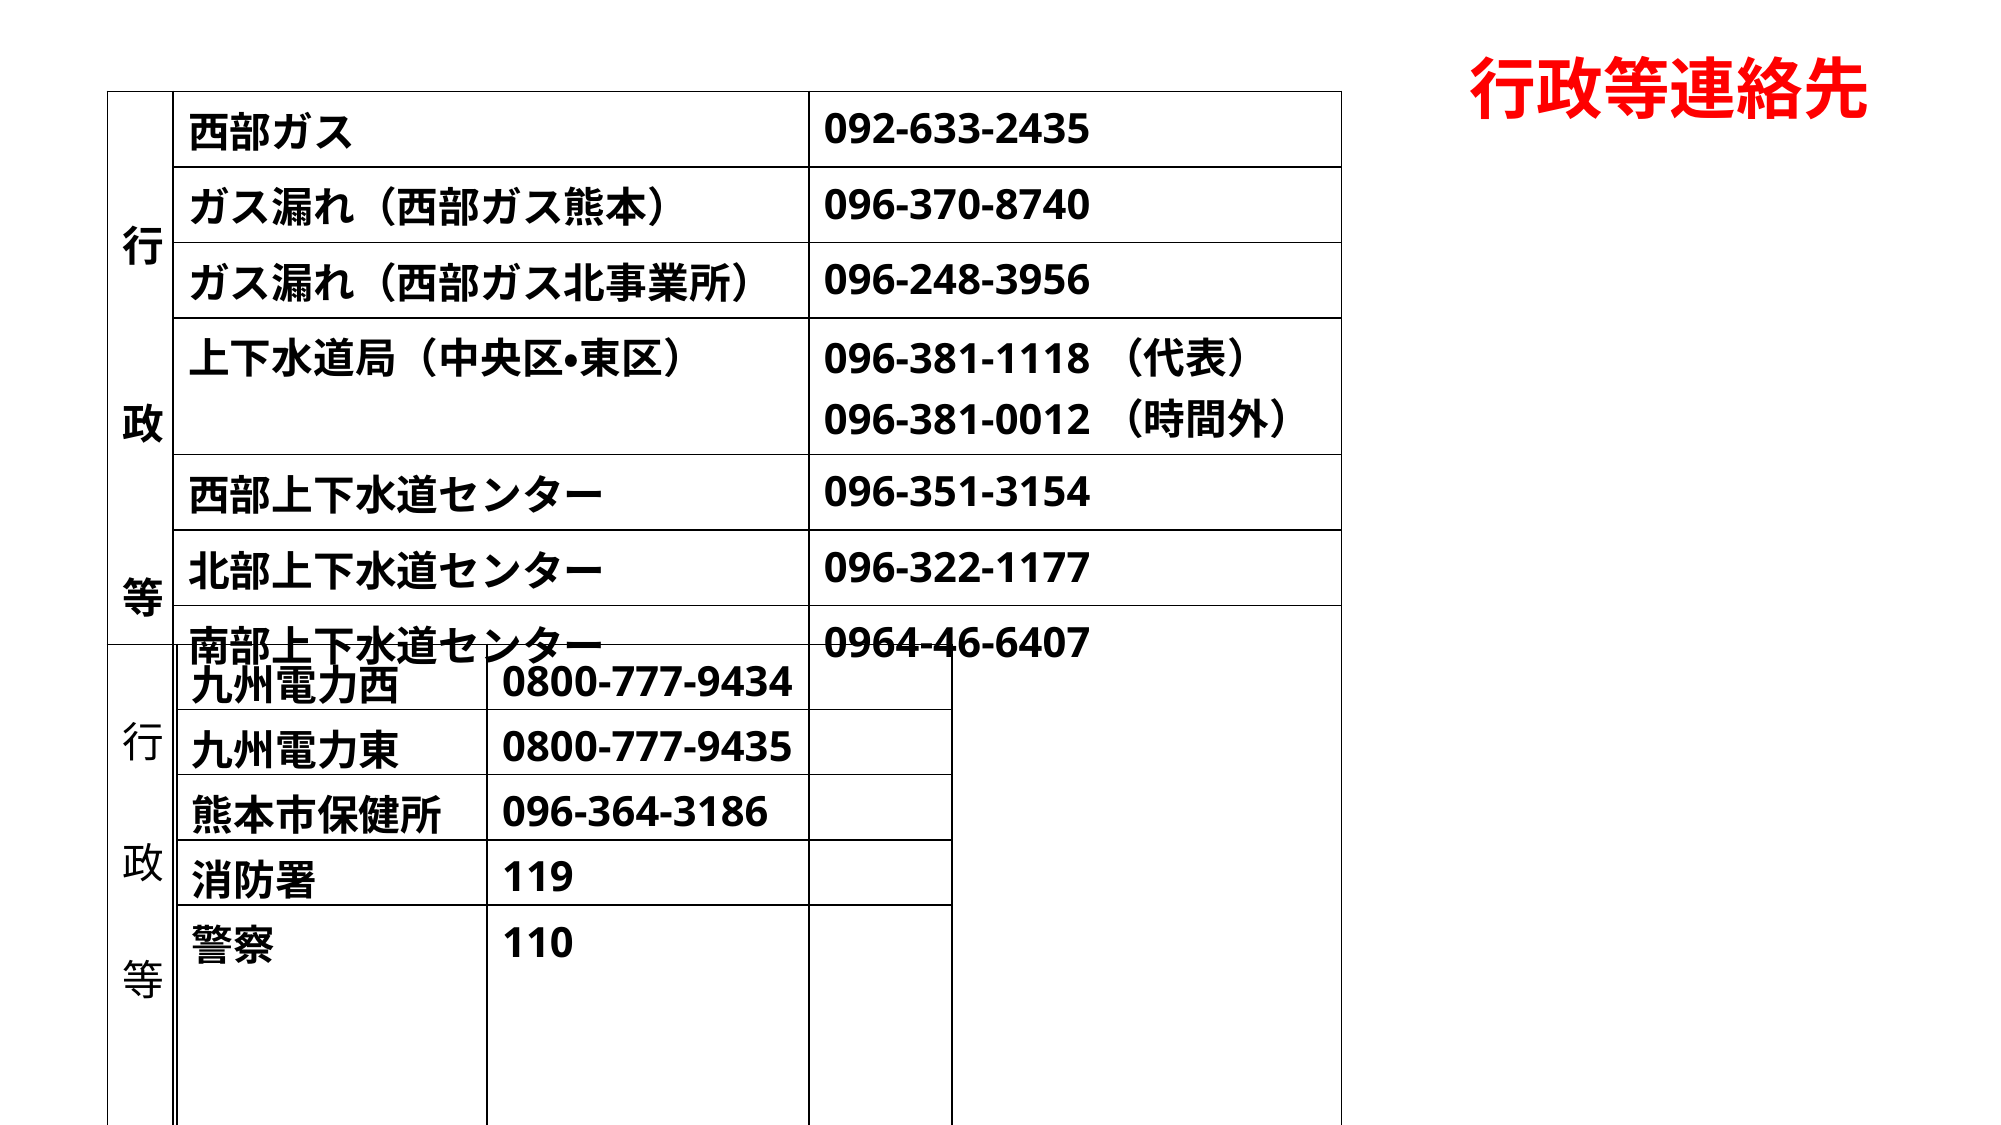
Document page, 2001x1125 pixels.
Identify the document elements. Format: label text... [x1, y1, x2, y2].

table_cell 096-351-3154 [810, 455, 1341, 529]
table_cell 119 [488, 841, 951, 904]
table_cell 096-381-1118（代表） 096-381-0012（時間外） [810, 319, 1341, 454]
table_cell 110 [488, 906, 951, 1125]
table_header 092-633-2435 [810, 92, 1341, 166]
table_cell 0964-46-6407 [810, 606, 1341, 1125]
table_header 0800-777-9434 [488, 645, 951, 709]
table_cell 熊本市保健所 [178, 775, 486, 839]
table_cell 北部上下水道センター [174, 531, 808, 605]
table_cell 九州電力東 [178, 710, 486, 774]
text_box 行政等連絡先 [1454, 39, 1955, 135]
table_header 九州電力西 [178, 645, 486, 709]
table_cell 南部上下水道センター [174, 606, 808, 644]
table_cell 096-370-8740 [810, 168, 1341, 242]
table_cell 消防署 [178, 841, 486, 904]
table_header 西部ガス [174, 92, 808, 166]
table_cell 上下水道局（中央区・東区） [174, 319, 808, 454]
table_cell ガス漏れ（西部ガス北事業所） [174, 243, 808, 317]
table_cell 警察 [178, 906, 486, 1125]
table_header 行 政 等 [108, 92, 172, 644]
table_cell 0800-777-9435 [488, 710, 951, 774]
table_cell ガス漏れ（西部ガス熊本） [174, 168, 808, 242]
table_header 行 政 等 [108, 645, 176, 1125]
table_cell 096-248-3956 [810, 243, 1341, 317]
table_cell 096-364-3186 [488, 775, 951, 839]
table_cell 西部上下水道センター [174, 455, 808, 529]
table_cell 096-322-1177 [810, 531, 1341, 605]
